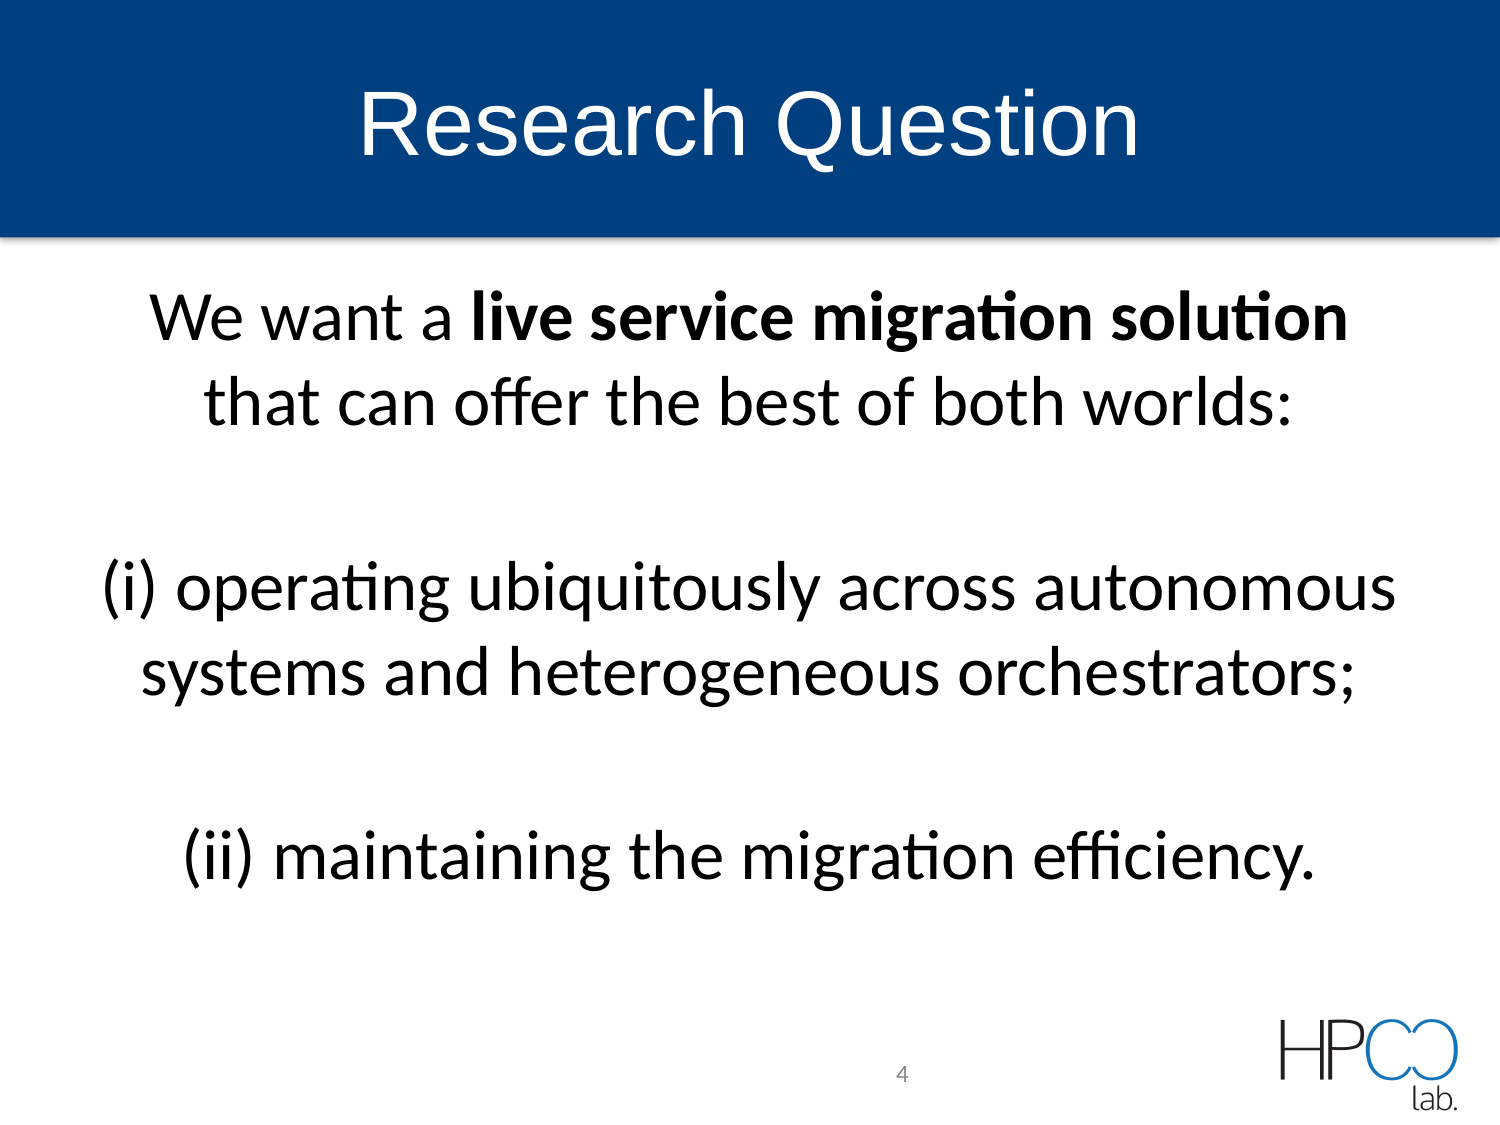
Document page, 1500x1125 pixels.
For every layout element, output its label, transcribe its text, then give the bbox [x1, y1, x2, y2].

title Research Question [75, 24, 1425, 213]
picture [1247, 964, 1499, 1125]
slide_number ‹#› [573, 1042, 924, 1103]
list We want a live service migration solution that can offer the best of both worlds: (i) operating ubiquitously across autonomous systems and heterogeneous orchestrators; (ii) maintaining the migration efficiency. [75, 262, 1425, 1005]
